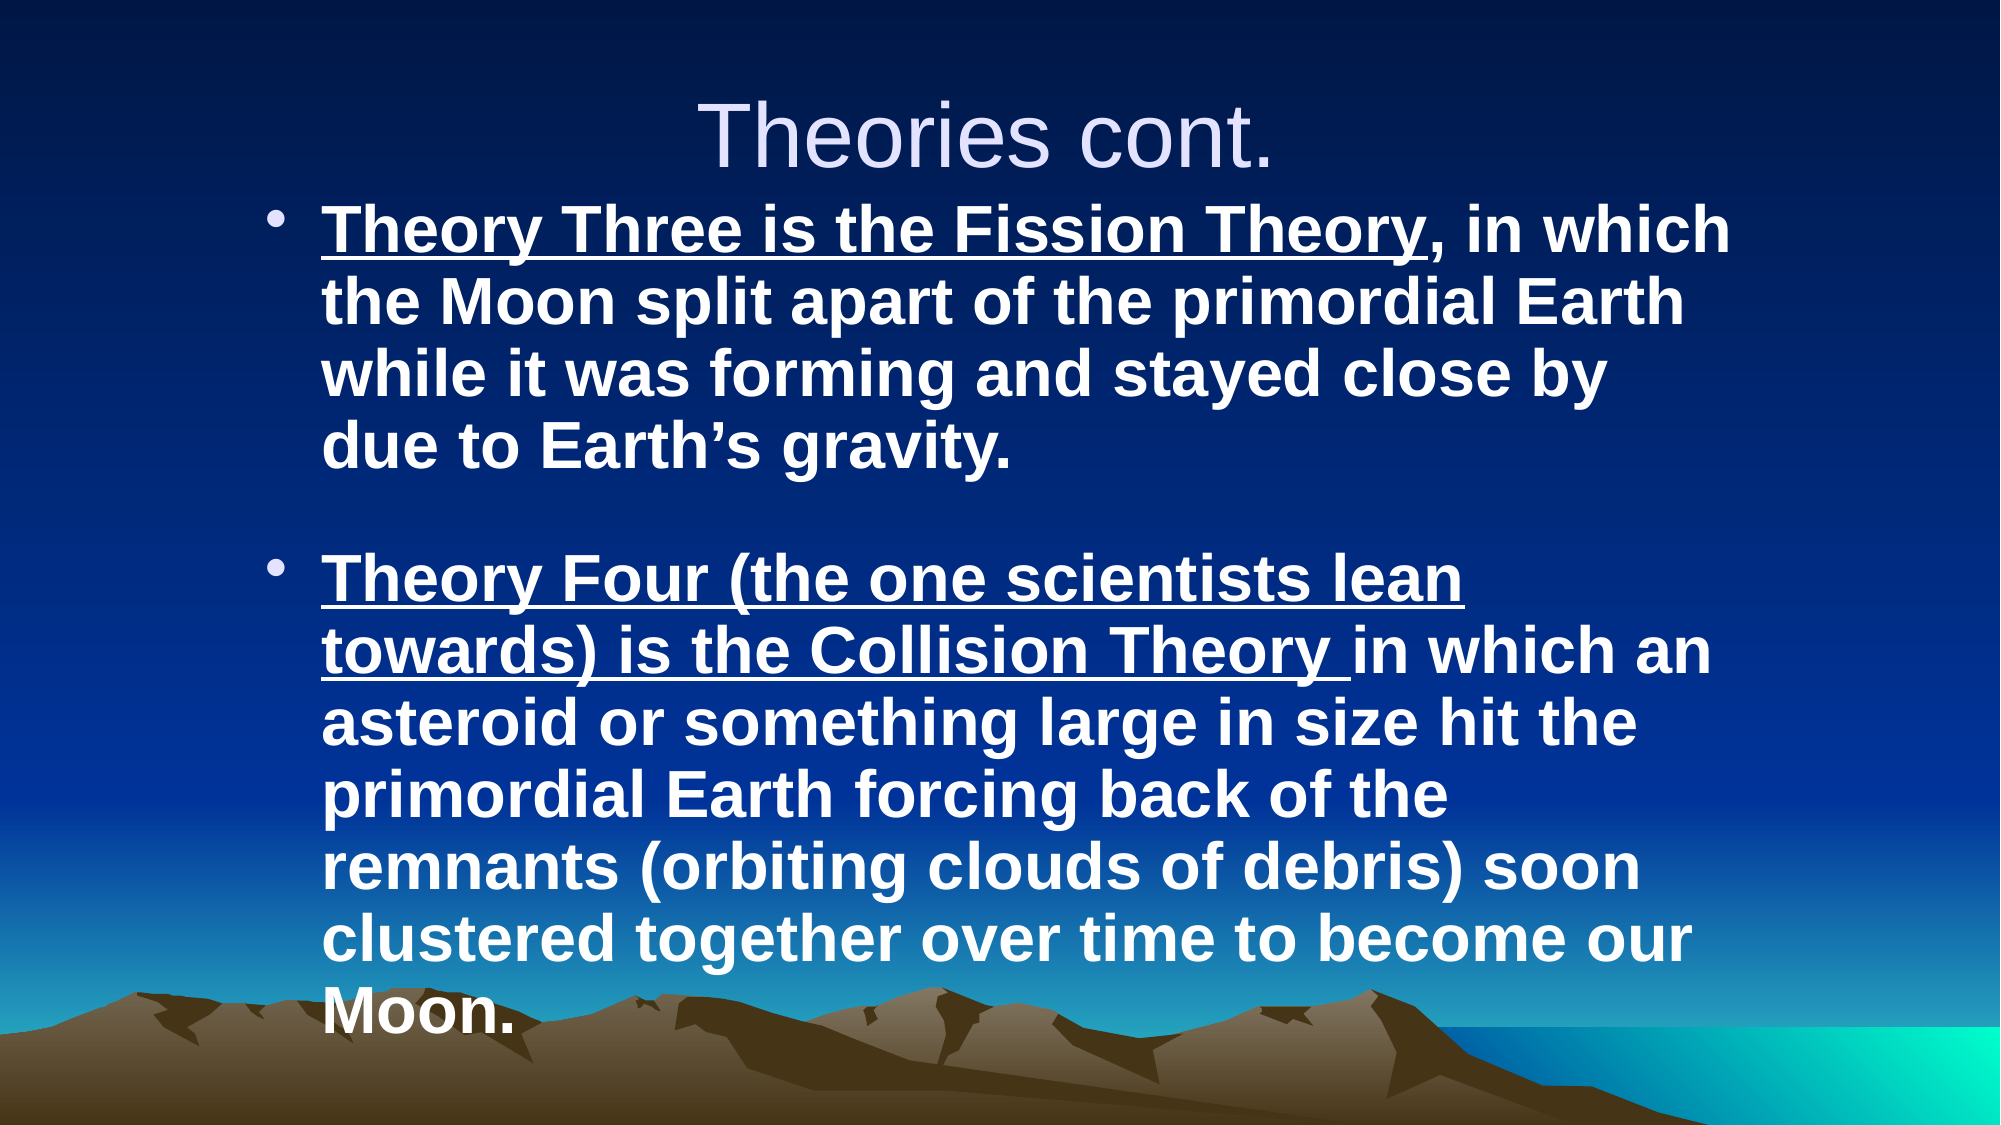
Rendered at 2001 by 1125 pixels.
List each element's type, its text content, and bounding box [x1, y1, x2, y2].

title Theories cont. [99, 37, 1900, 225]
list Theory Three is the Fission Theory, in which the Moon split apart of the primordial Earth while it was forming and stayed close by due to Earth’s gravity. Theory Four (the one scientists lean towards) is the Collision Theory in which an asteroid or something large in size hit the primordial Earth forcing back of the remnants (orbiting clouds of debris) soon clustered together over time to become our Moon. [249, 187, 1750, 925]
